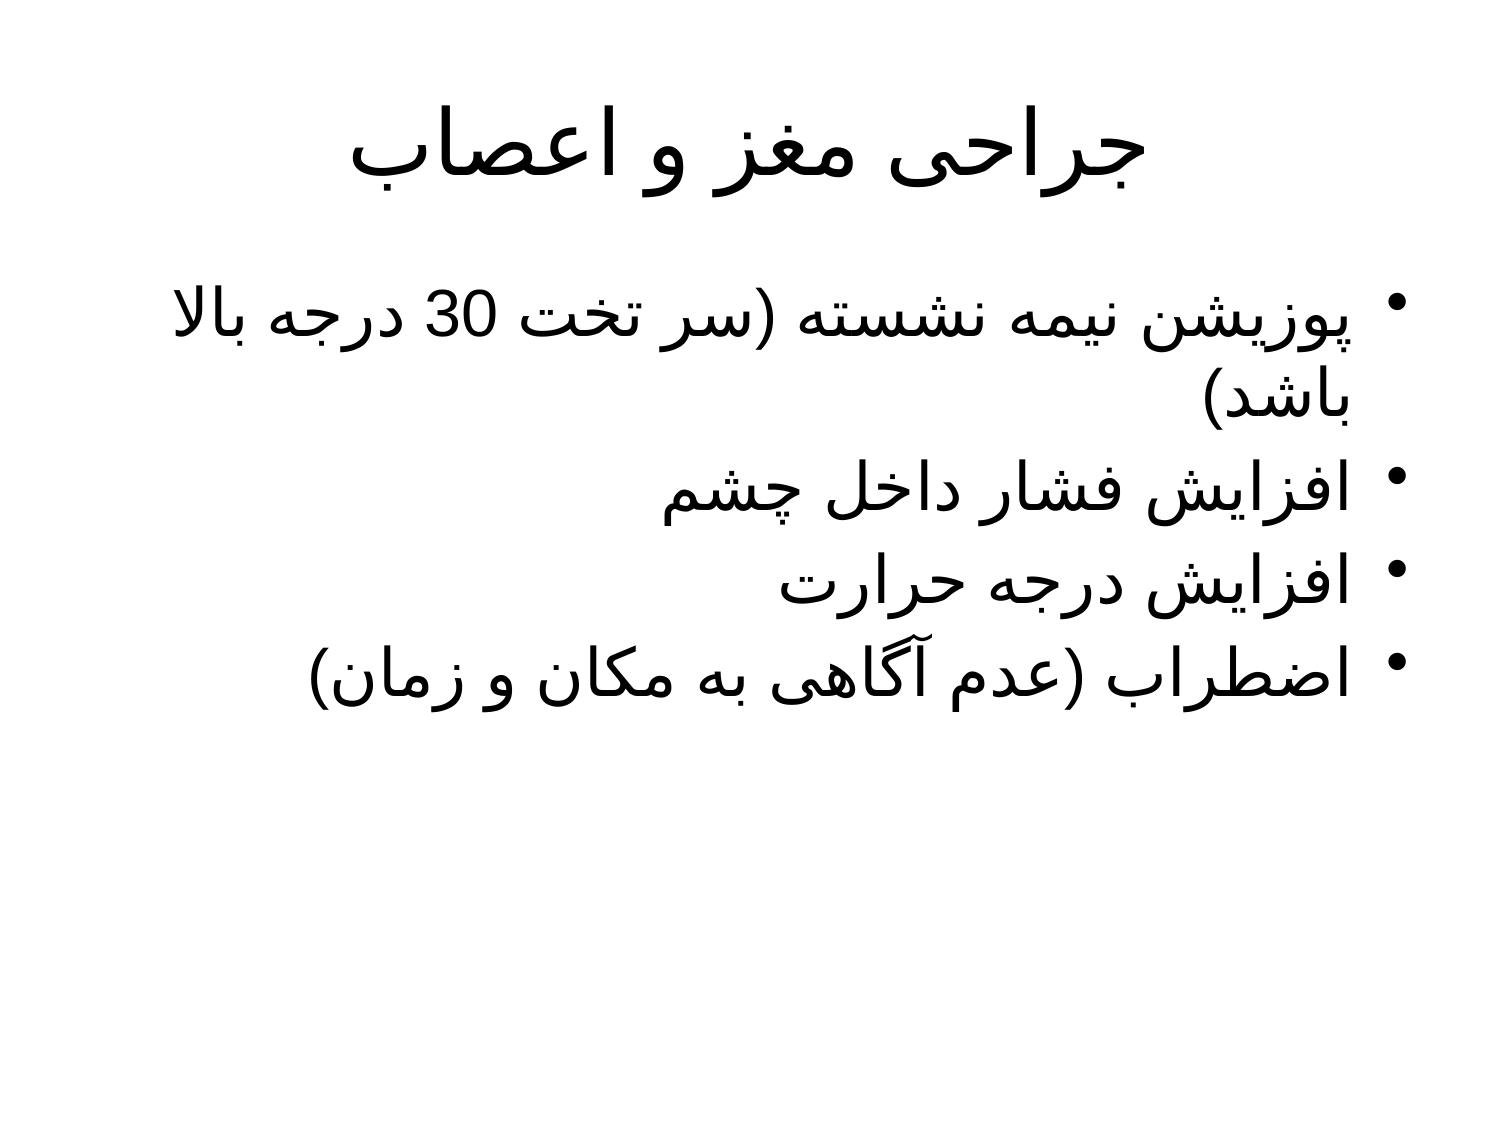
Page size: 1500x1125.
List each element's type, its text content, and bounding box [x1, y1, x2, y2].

list پوزیشن نیمه نشسته (سر تخت 30 درجه بالا باشد) افزایش فشار داخل چشم افزایش درجه حرارت اضطراب (عدم آگاهی به مکان و زمان) [75, 262, 1425, 1005]
title جراحی مغز و اعصاب [75, 45, 1425, 233]
